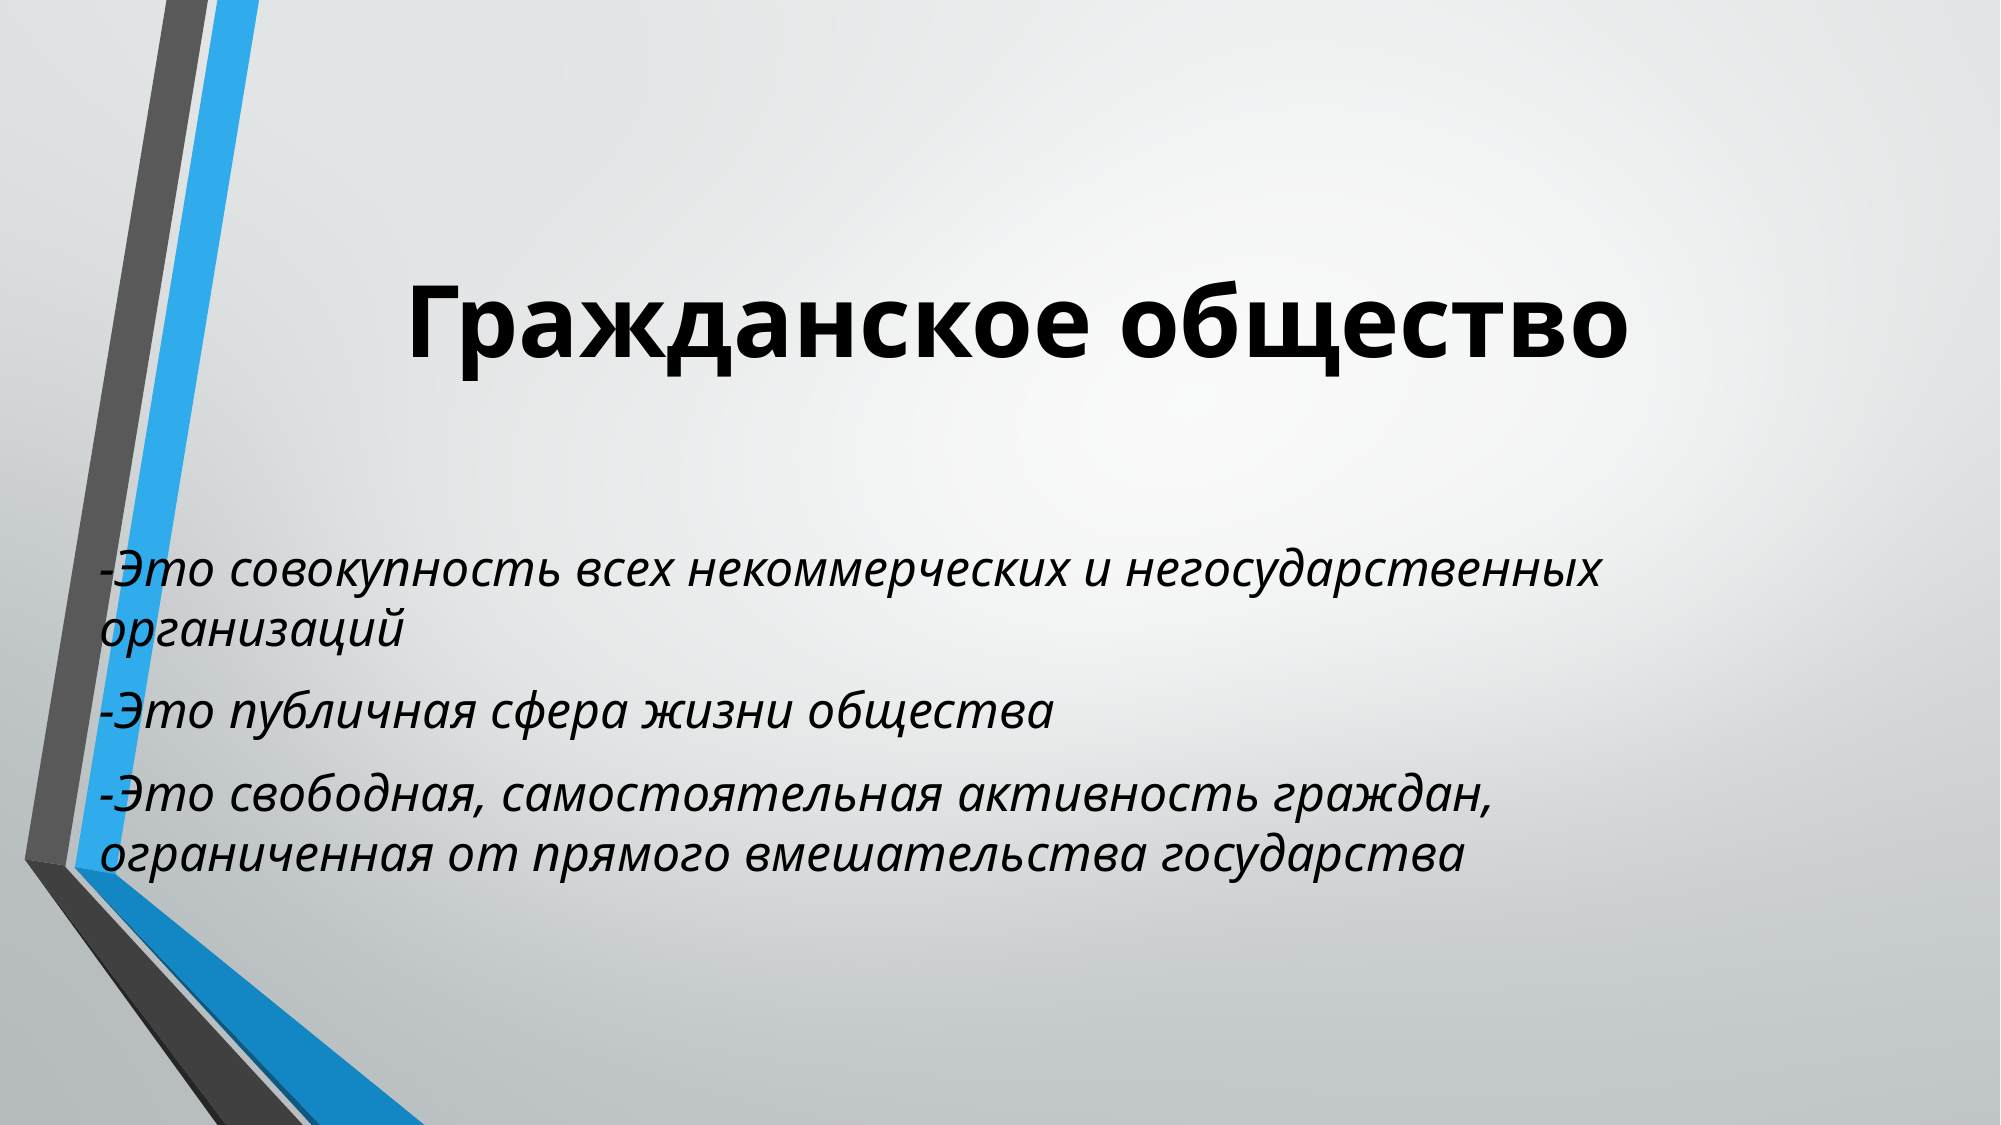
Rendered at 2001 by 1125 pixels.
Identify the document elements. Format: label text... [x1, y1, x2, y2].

list -Это совокупность всех некоммерческих и негосударственных организаций -Это публичная сфера жизни общества -Это свободная, самостоятельная активность граждан, ограниченная от прямого вмешательства государства [84, 422, 1846, 996]
title Гражданское общество [348, 212, 1689, 422]
